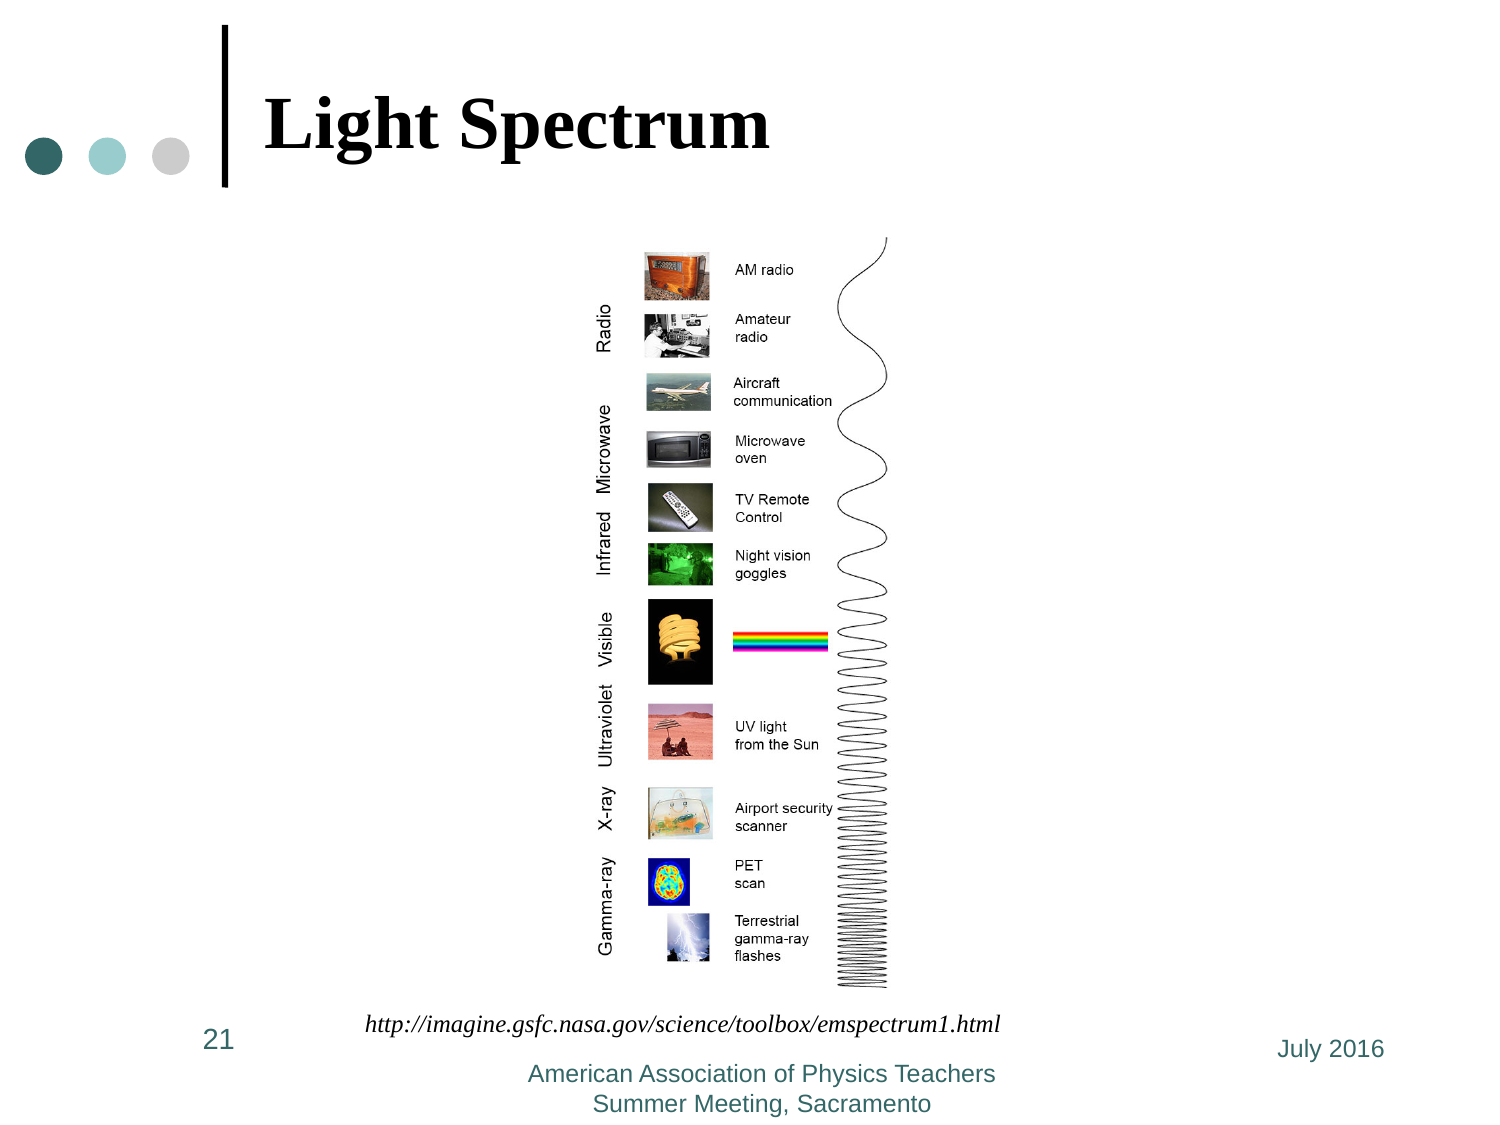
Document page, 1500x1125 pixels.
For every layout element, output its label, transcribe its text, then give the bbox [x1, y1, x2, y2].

title Light Spectrum [249, 24, 1425, 213]
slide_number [1087, 1025, 1400, 1100]
text_box http://imagine.gsfc.nasa.gov/science/toolbox/emspectrum1.html [349, 999, 1100, 1045]
footer American Association of Physics Teachers Summer Meeting, Sacramento [500, 1050, 1025, 1125]
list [49, 237, 1438, 988]
slide_number 21 [187, 1012, 400, 1088]
